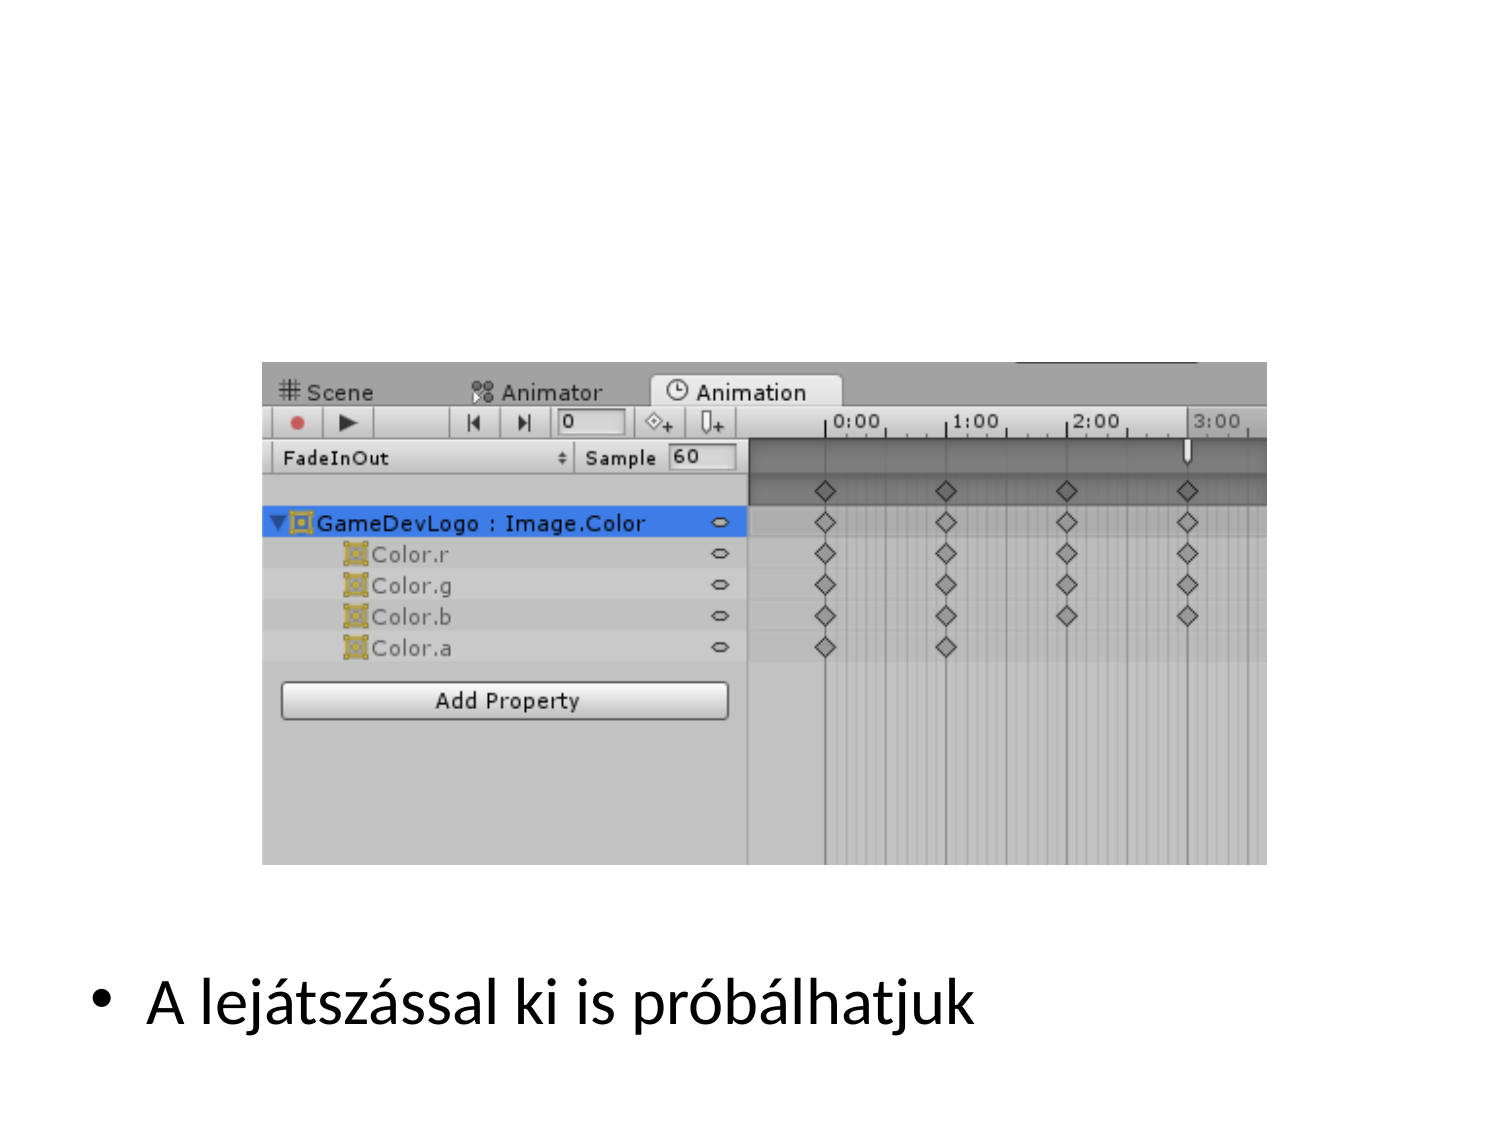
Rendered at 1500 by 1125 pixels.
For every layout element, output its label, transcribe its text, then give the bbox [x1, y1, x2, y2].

list A lejátszással ki is próbálhatjuk [75, 950, 1425, 1075]
picture [262, 362, 1267, 865]
